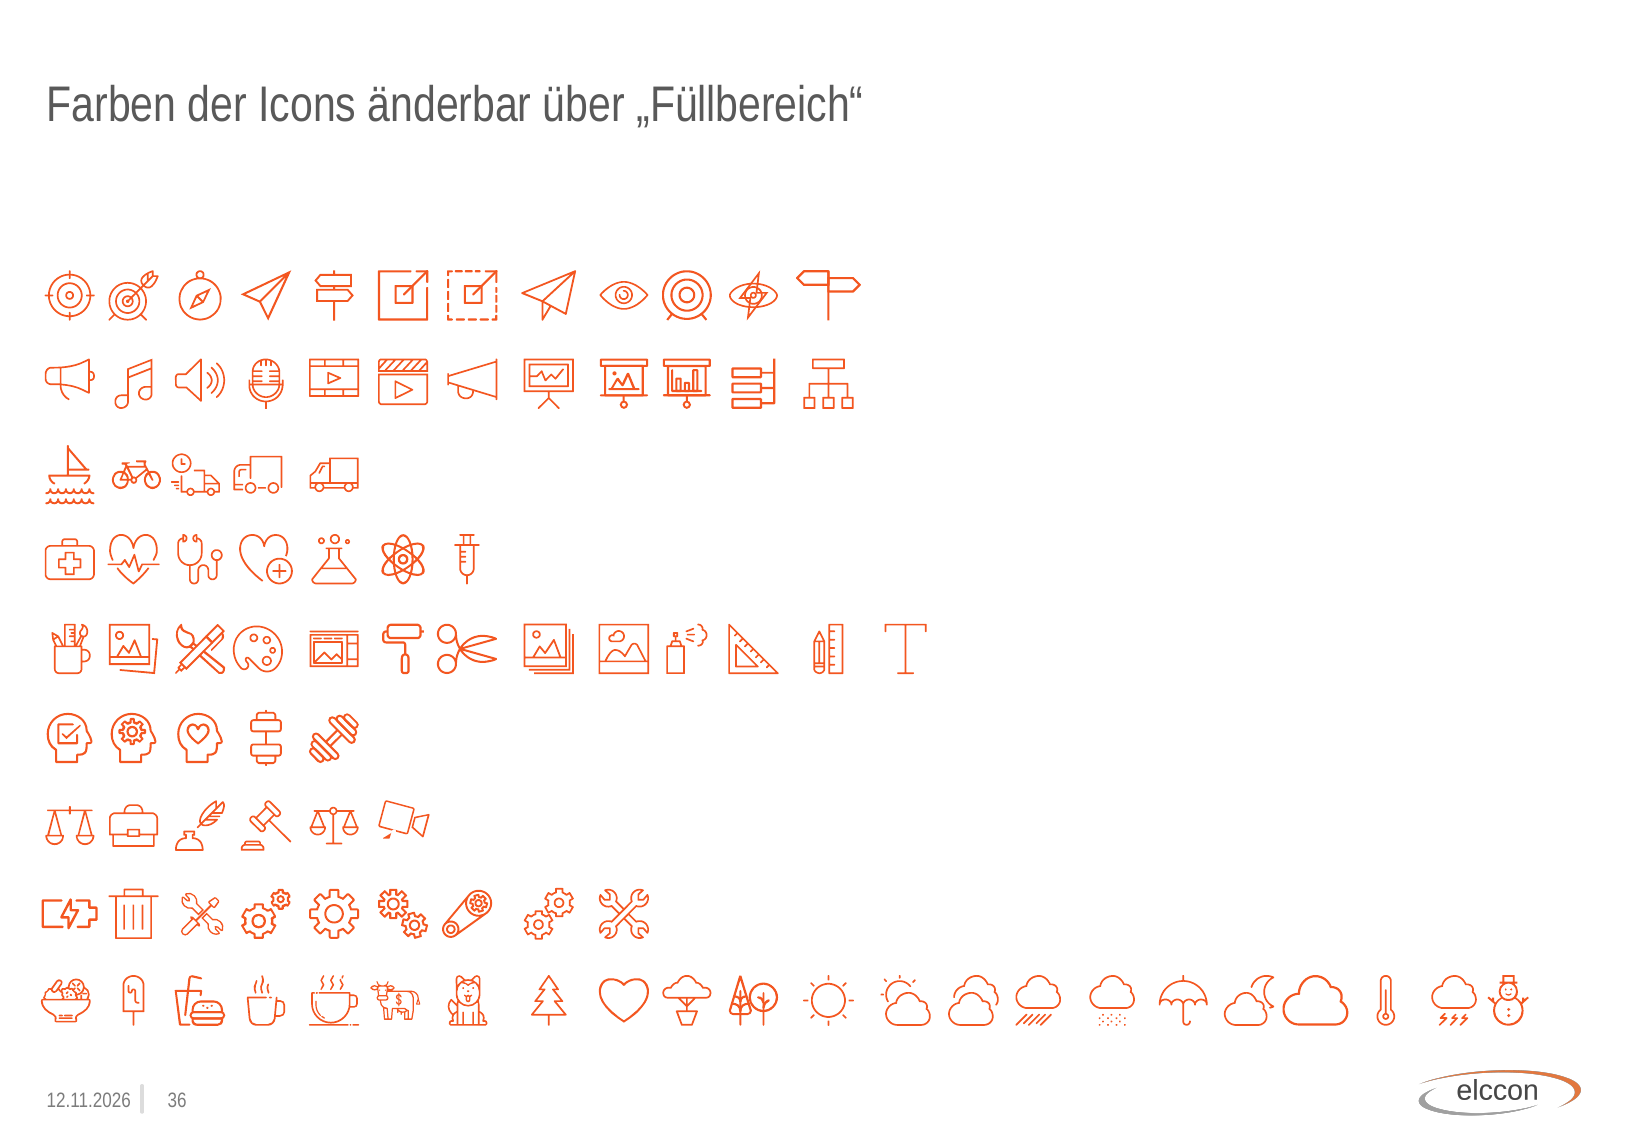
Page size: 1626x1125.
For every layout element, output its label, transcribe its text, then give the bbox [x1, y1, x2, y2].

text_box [378, 805, 428, 846]
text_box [110, 712, 157, 764]
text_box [311, 534, 357, 585]
text_box [108, 270, 159, 321]
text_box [1487, 975, 1529, 1026]
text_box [174, 975, 226, 1026]
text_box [1431, 975, 1477, 1026]
text_box [309, 888, 360, 939]
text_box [666, 623, 708, 675]
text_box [370, 981, 421, 1020]
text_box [177, 712, 223, 764]
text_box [880, 975, 931, 1026]
text_box [746, 309, 756, 321]
text_box [248, 358, 284, 409]
slide_number 35 [152, 1086, 187, 1112]
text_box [41, 898, 98, 930]
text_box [240, 800, 292, 851]
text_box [523, 358, 574, 409]
text_box [447, 358, 498, 401]
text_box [661, 270, 712, 321]
text_box [803, 358, 854, 409]
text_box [232, 625, 283, 673]
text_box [246, 975, 286, 1026]
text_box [44, 270, 95, 321]
text_box [44, 358, 95, 401]
text_box [250, 709, 282, 767]
text_box [751, 270, 761, 282]
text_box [107, 534, 160, 585]
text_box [729, 282, 778, 309]
text_box [114, 358, 153, 409]
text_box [598, 623, 650, 675]
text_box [175, 358, 226, 402]
text_box [662, 975, 712, 1026]
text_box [1223, 975, 1275, 1026]
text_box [446, 975, 488, 1026]
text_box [108, 888, 159, 939]
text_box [309, 630, 359, 668]
text_box [454, 534, 480, 585]
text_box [442, 889, 493, 938]
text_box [728, 623, 779, 675]
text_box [523, 887, 574, 940]
text_box [521, 270, 577, 321]
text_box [40, 978, 91, 1023]
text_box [178, 270, 222, 321]
text_box [50, 622, 92, 676]
text_box [177, 534, 223, 585]
text_box [531, 975, 567, 1026]
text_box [796, 270, 861, 321]
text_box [377, 270, 429, 321]
text_box [1282, 975, 1349, 1026]
text_box [240, 270, 292, 321]
text_box [1158, 975, 1208, 1026]
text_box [378, 358, 429, 406]
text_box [309, 457, 359, 493]
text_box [1376, 975, 1396, 1026]
text_box [309, 806, 359, 845]
text_box [598, 978, 649, 1023]
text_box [44, 538, 95, 581]
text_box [1015, 975, 1061, 1026]
text_box [45, 806, 95, 846]
title Farben der Icons änderbar über „Füllbereich“ [46, 77, 1583, 188]
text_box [447, 270, 498, 321]
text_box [523, 623, 574, 675]
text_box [122, 975, 145, 1026]
text_box [109, 804, 159, 847]
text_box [175, 800, 225, 851]
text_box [728, 975, 778, 1026]
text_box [813, 623, 844, 675]
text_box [233, 455, 283, 494]
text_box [46, 712, 93, 764]
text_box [309, 358, 360, 397]
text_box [240, 888, 291, 939]
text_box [731, 358, 776, 409]
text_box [599, 281, 649, 310]
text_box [308, 712, 360, 764]
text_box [378, 888, 429, 939]
text_box [598, 888, 649, 939]
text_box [239, 534, 293, 585]
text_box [174, 623, 226, 675]
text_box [308, 975, 360, 1026]
text_box [436, 623, 497, 675]
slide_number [46, 1086, 132, 1112]
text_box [45, 445, 95, 505]
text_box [170, 453, 220, 496]
picture [1417, 1066, 1582, 1119]
text_box [314, 270, 354, 321]
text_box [803, 975, 854, 1026]
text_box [380, 534, 426, 585]
text_box [111, 459, 162, 490]
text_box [948, 975, 999, 1026]
text_box [884, 623, 927, 675]
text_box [662, 358, 711, 409]
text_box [382, 623, 424, 675]
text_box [175, 891, 226, 937]
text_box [1089, 975, 1135, 1026]
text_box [599, 358, 649, 409]
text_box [108, 623, 159, 675]
